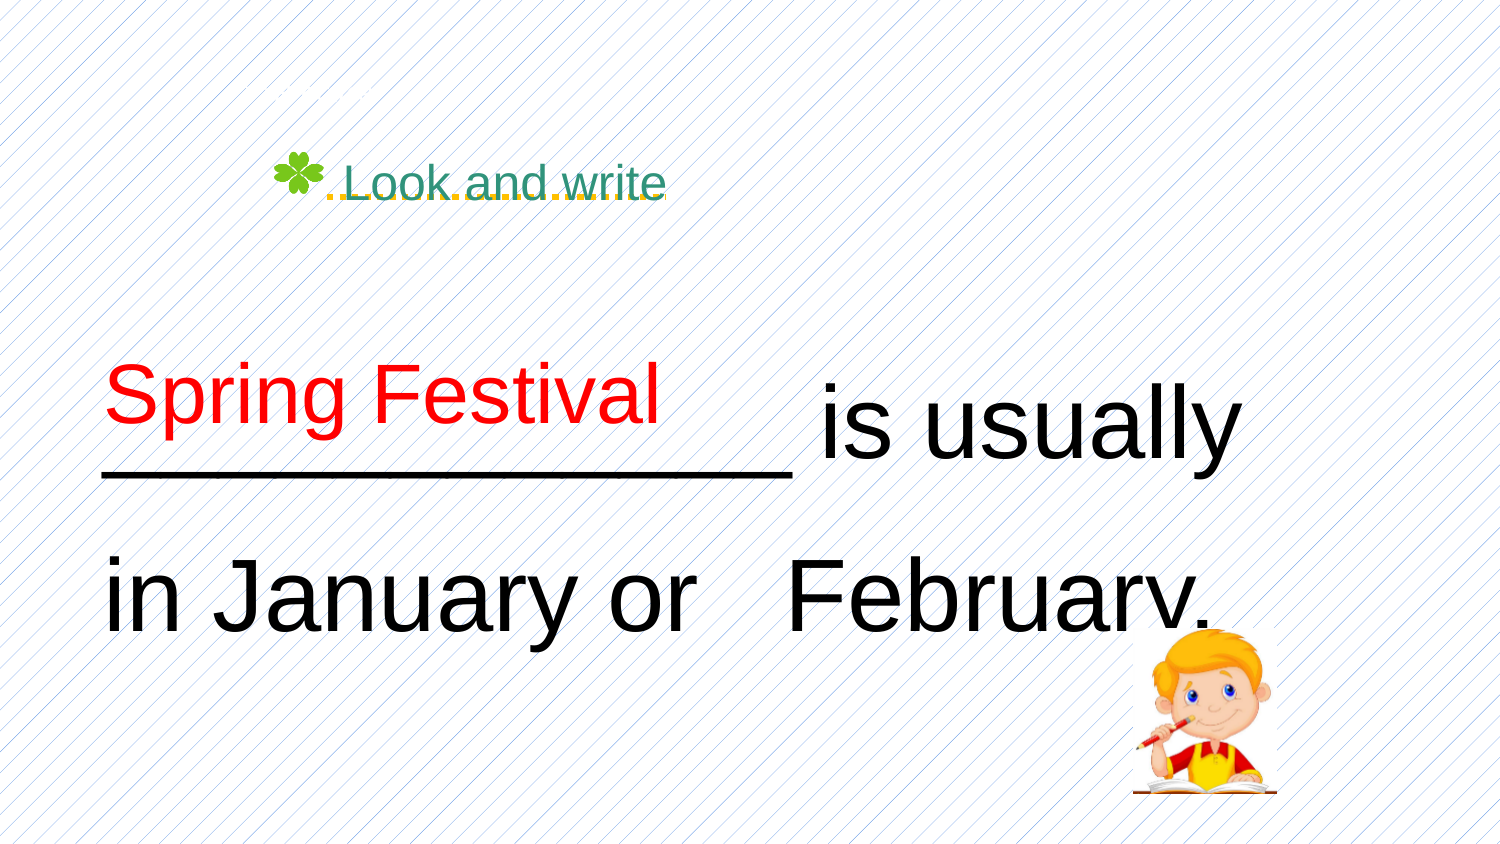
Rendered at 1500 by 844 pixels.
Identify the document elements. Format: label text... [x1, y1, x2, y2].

text_box Spring Festival [89, 291, 715, 448]
picture [1133, 628, 1277, 794]
text_box ____________ is usually in January or February. [89, 204, 1358, 757]
text_box >>Practice [227, 38, 1123, 117]
text_box Look and write [313, 137, 755, 180]
picture [269, 145, 328, 198]
